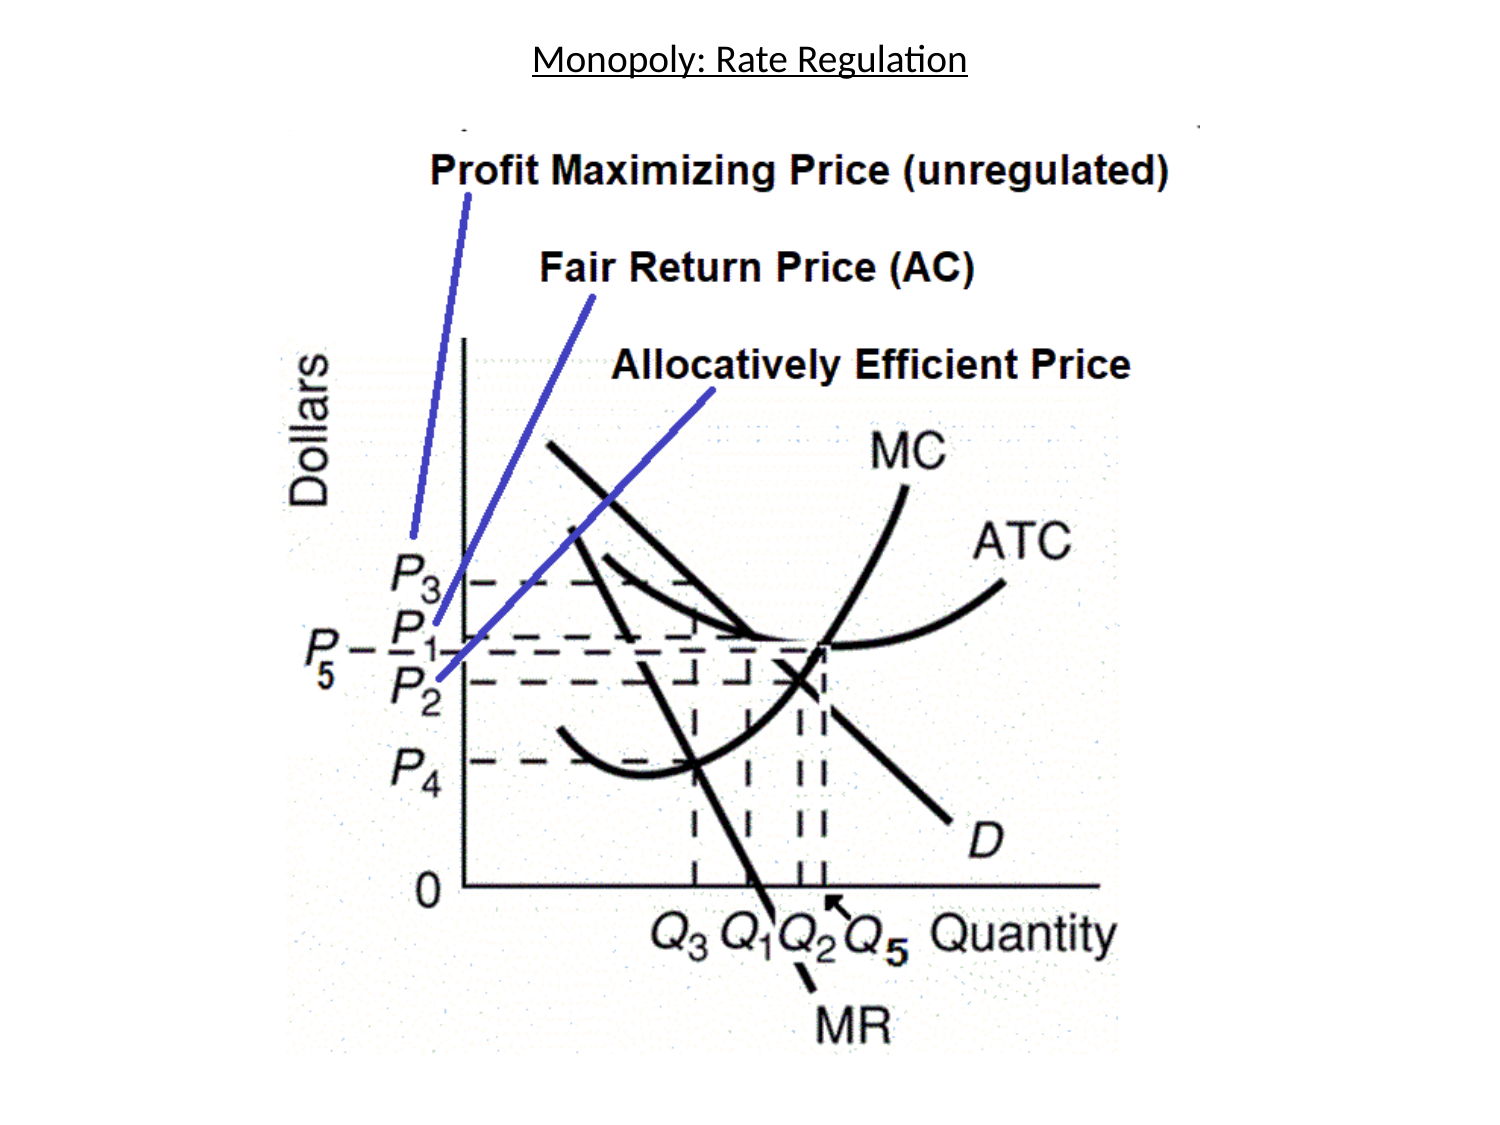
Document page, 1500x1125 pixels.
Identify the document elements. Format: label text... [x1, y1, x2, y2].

title Monopoly: Rate Regulation [75, 24, 1425, 88]
picture [274, 124, 1201, 1073]
